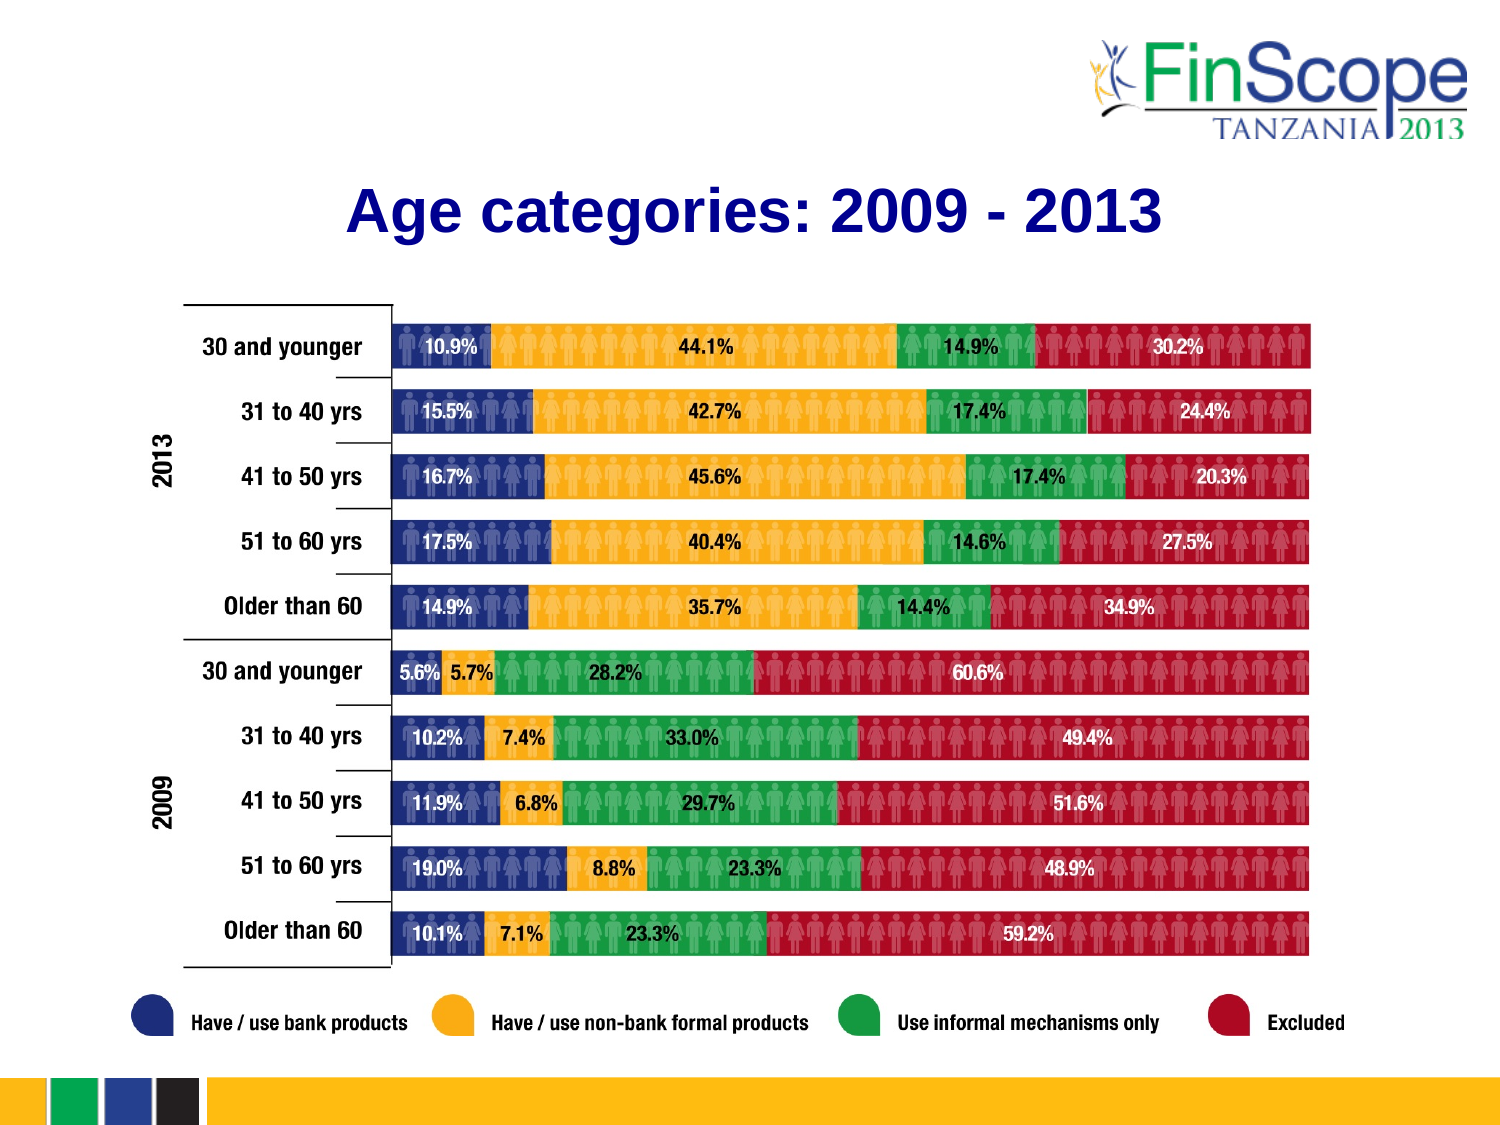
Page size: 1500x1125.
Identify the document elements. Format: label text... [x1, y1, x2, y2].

text_box [207, 1077, 1500, 1125]
picture [1089, 40, 1468, 139]
picture [0, 1078, 200, 1125]
text_box Age categories: 2009 - 2013 [78, 162, 1432, 253]
picture [131, 304, 1344, 1036]
